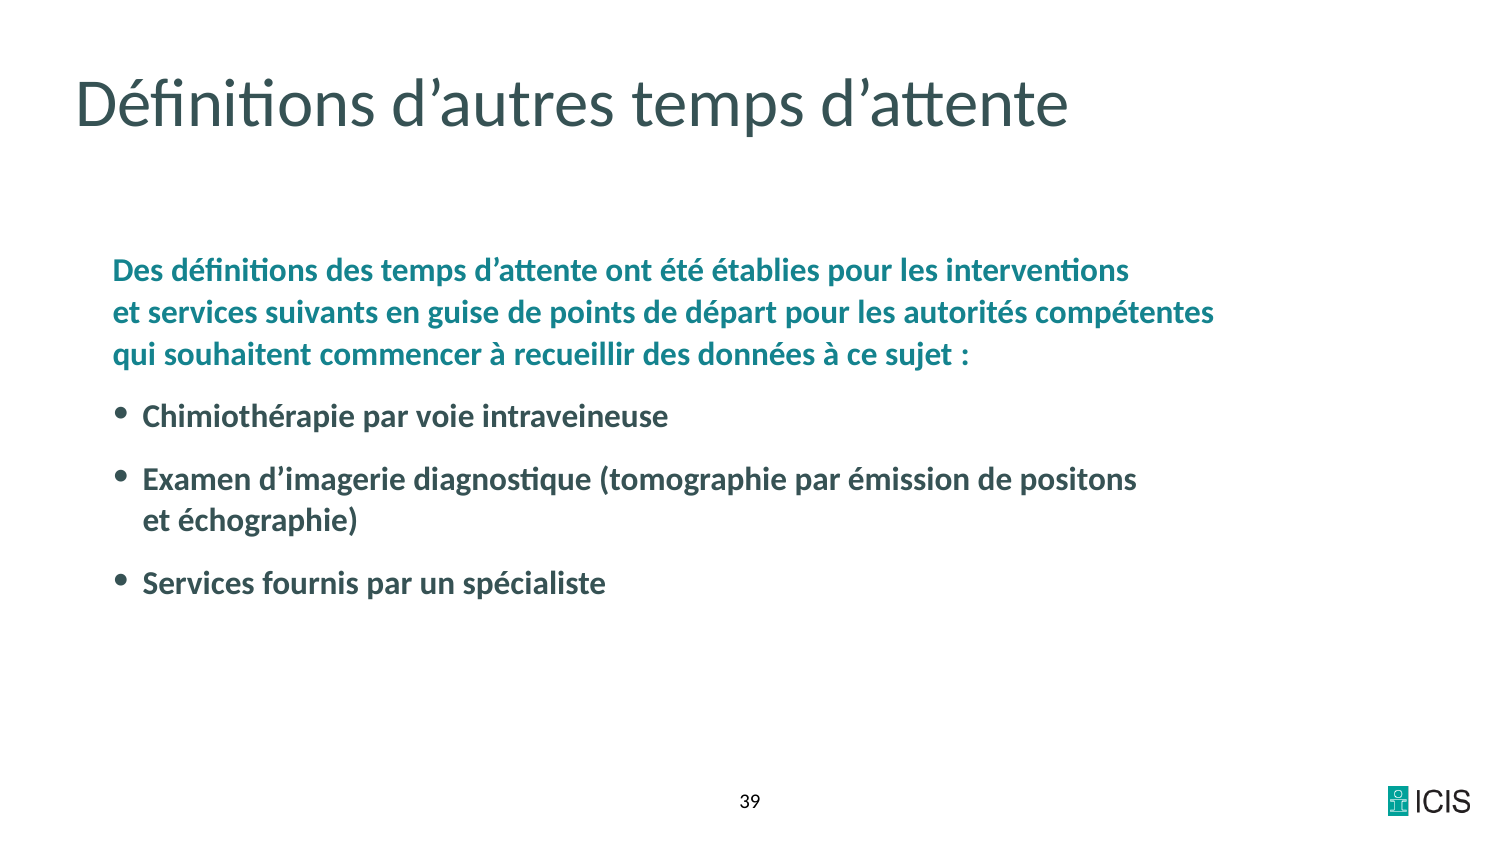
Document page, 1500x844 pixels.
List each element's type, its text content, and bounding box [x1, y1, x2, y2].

picture [1388, 786, 1470, 816]
title Définitions d’autres temps d’attente [75, 71, 1375, 142]
list Des définitions des temps d’attente ont été établies pour les interventions et services suivants en guise de points de départ pour les autorités compétentes qui souhaitent commencer à recueillir des données à ce sujet : Chimiothérapie par voie intraveineuse Examen d’imagerie diagnostique (tomographie par émission de positons et échographie) Services fournis par un spécialiste [112, 246, 1238, 605]
